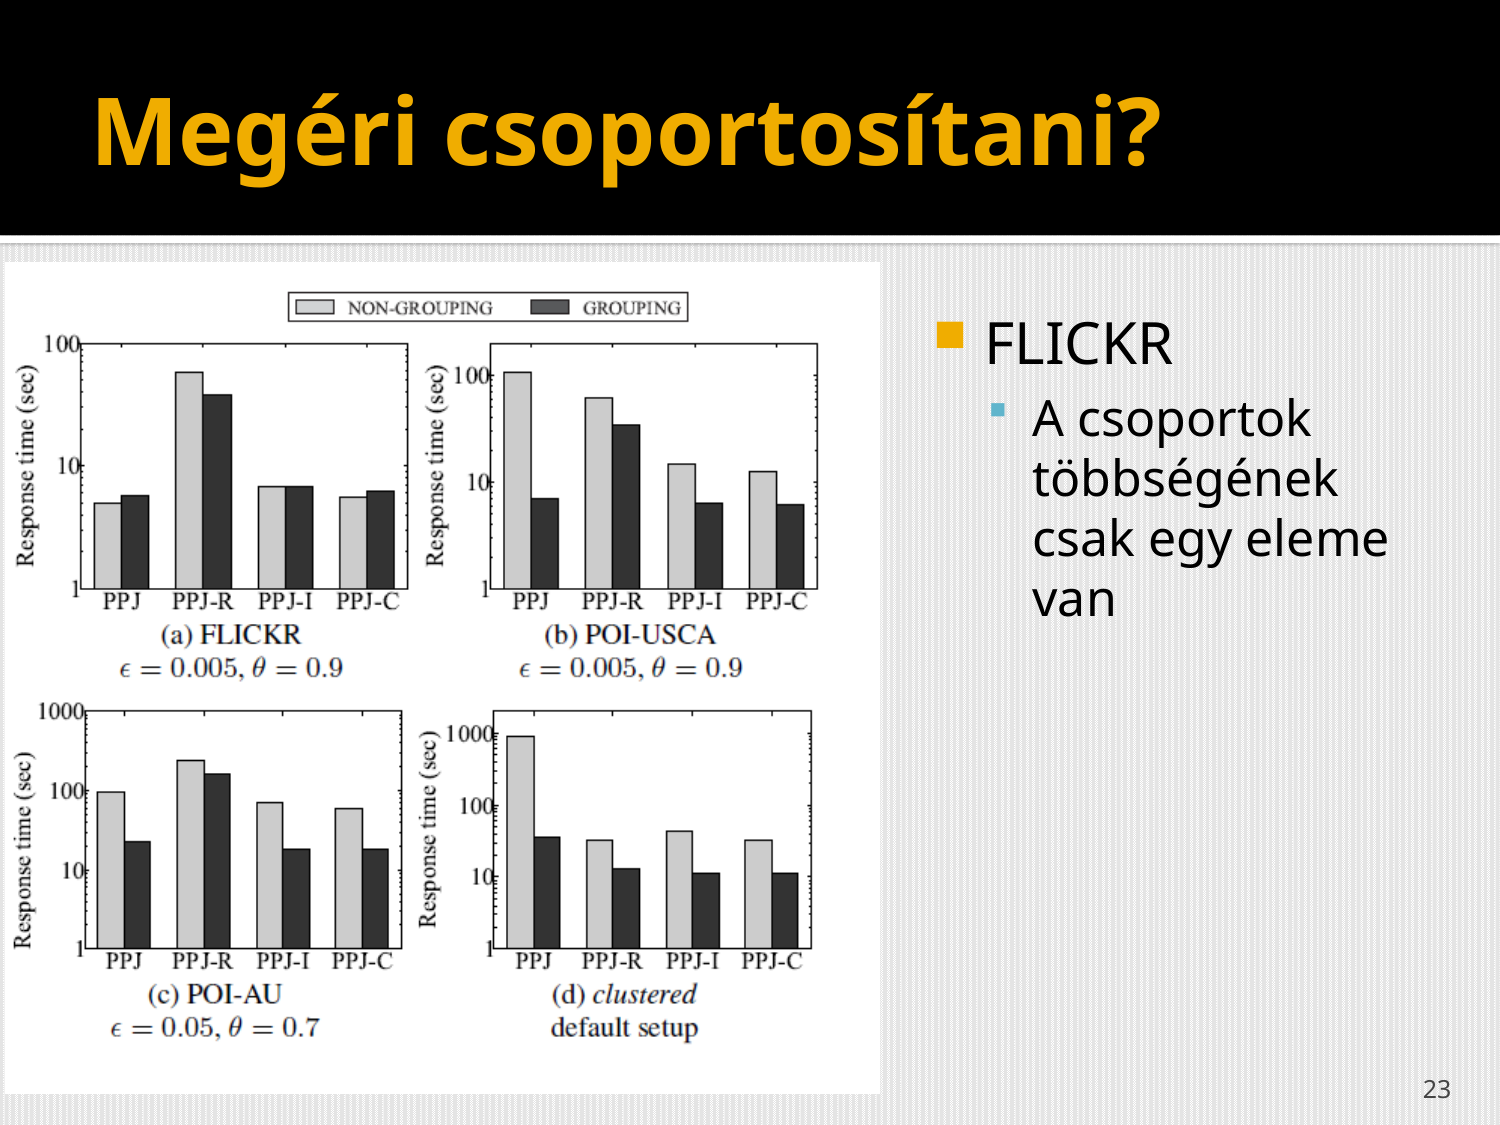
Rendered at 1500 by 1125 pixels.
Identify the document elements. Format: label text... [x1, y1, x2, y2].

slide_number 23 [1345, 1062, 1467, 1108]
list FLICKR A csoportok többségének csak egy eleme van [903, 291, 1425, 1050]
title Megéri csoportosítani? [75, 24, 1425, 231]
picture [5, 261, 881, 1095]
